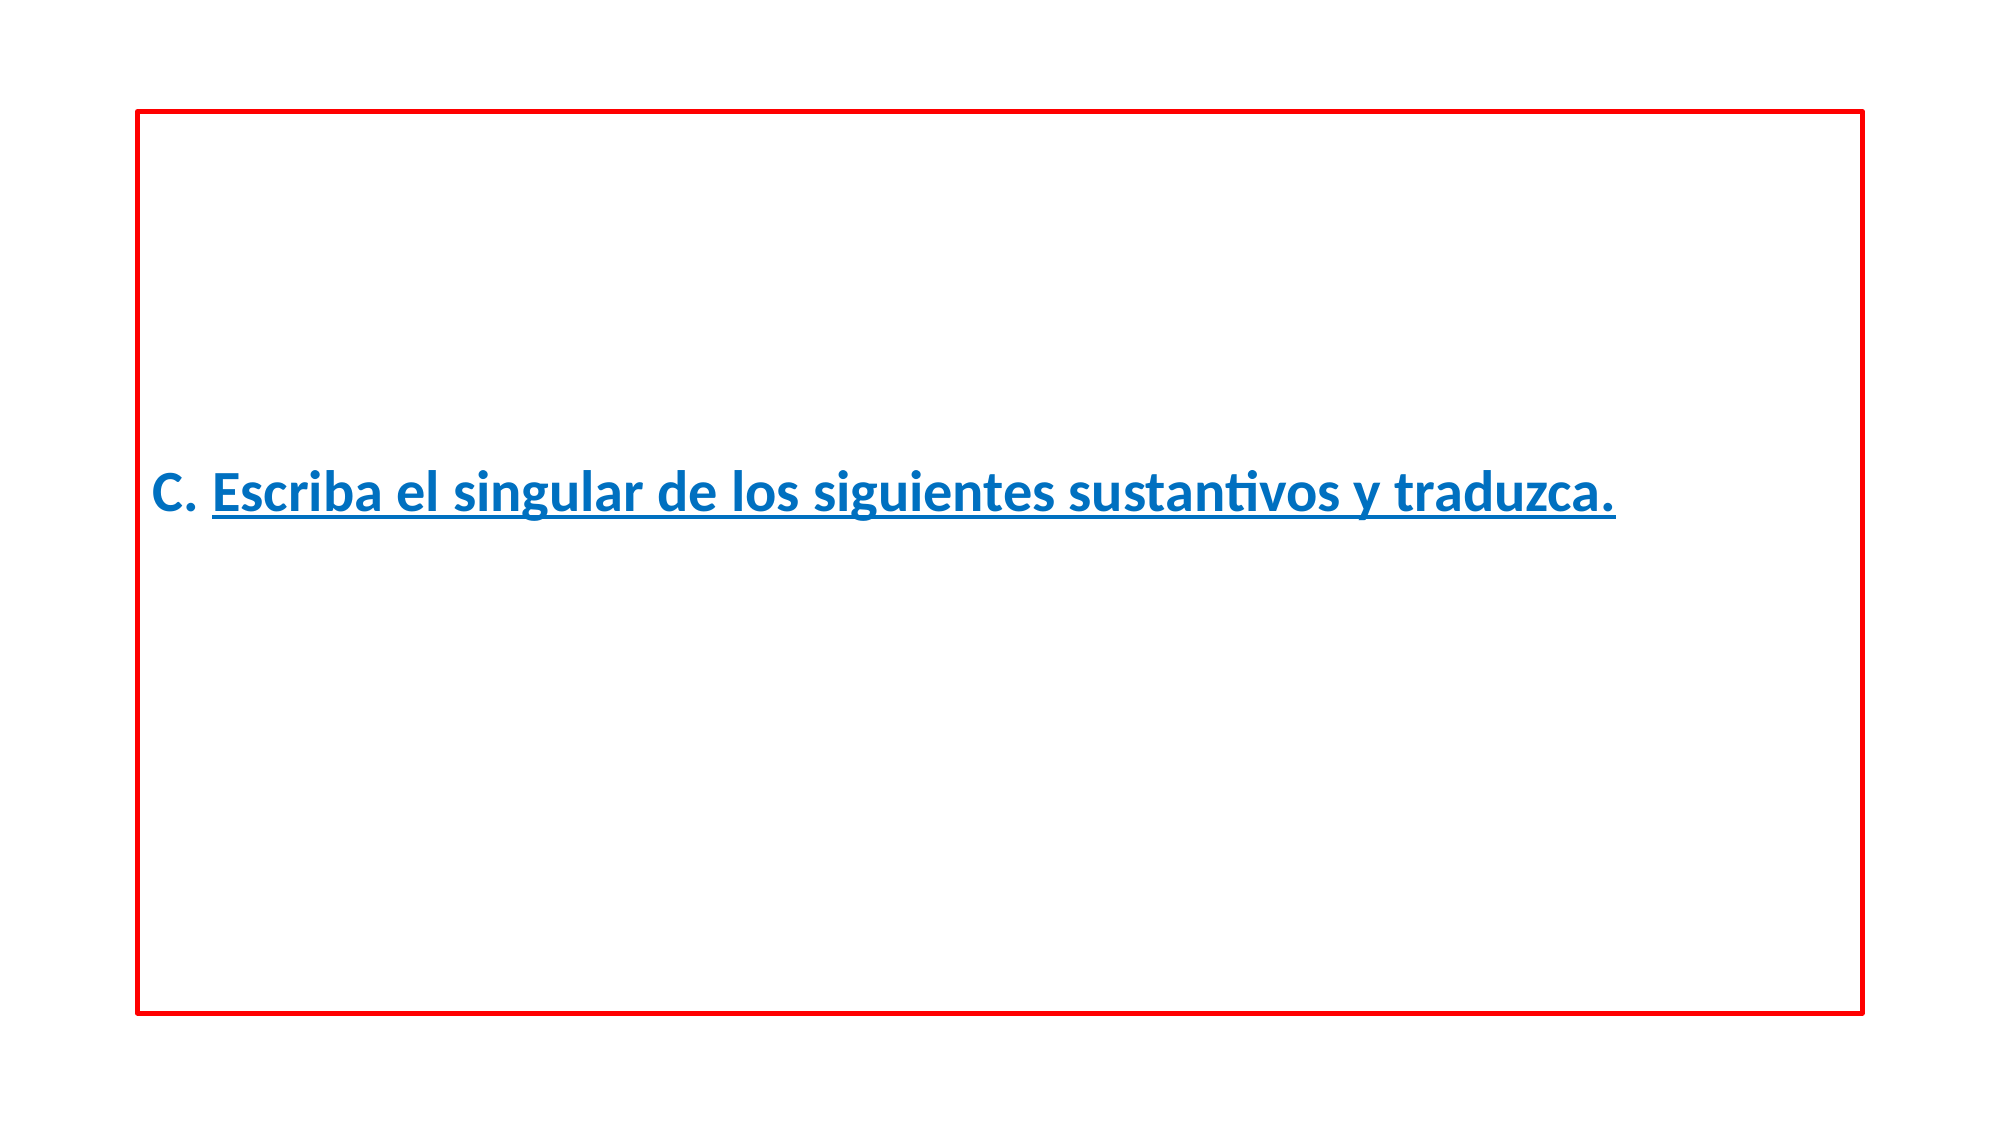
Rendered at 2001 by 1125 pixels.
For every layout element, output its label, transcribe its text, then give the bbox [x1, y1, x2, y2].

list C. Escriba el singular de los siguientes sustantivos y traduzca. [137, 111, 1863, 1014]
